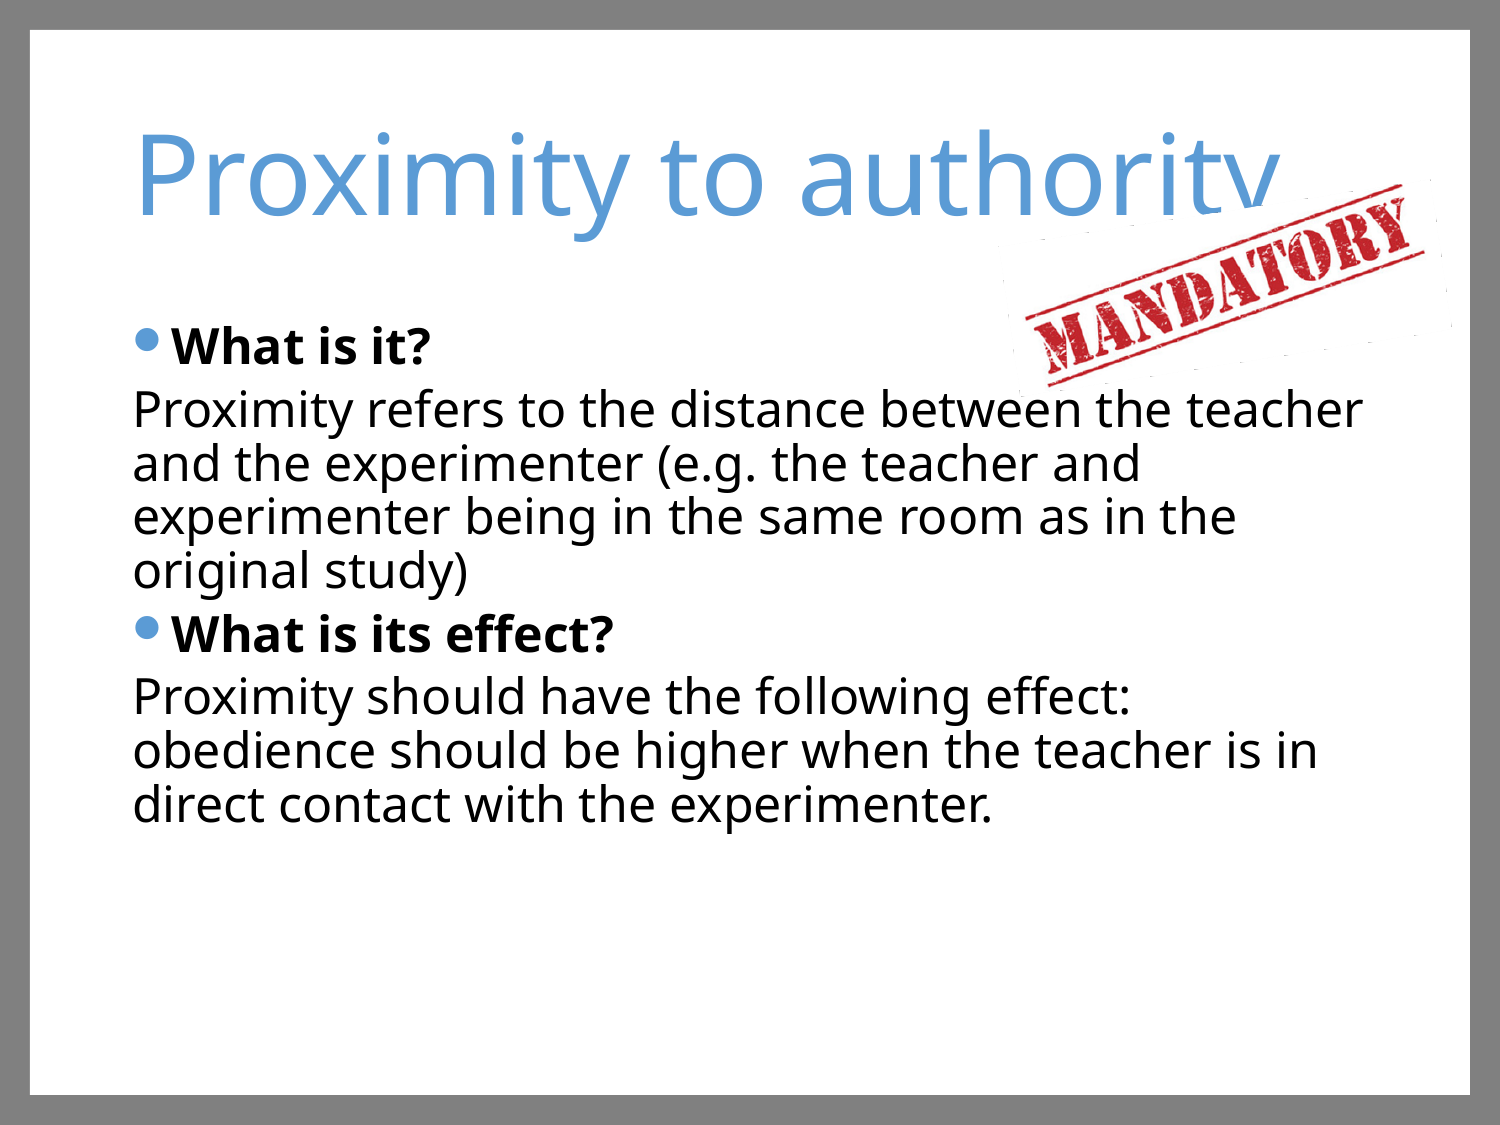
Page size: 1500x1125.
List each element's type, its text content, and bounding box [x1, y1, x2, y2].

title Proximity to authority [117, 117, 1384, 241]
picture [997, 178, 1452, 397]
list What is it? Proximity refers to the distance between the teacher and the experimenter (e.g. the teacher and experimenter being in the same room as in the original study) What is its effect? Proximity should have the following effect: obedience should be higher when the teacher is in direct contact with the experimenter. [117, 313, 1384, 917]
